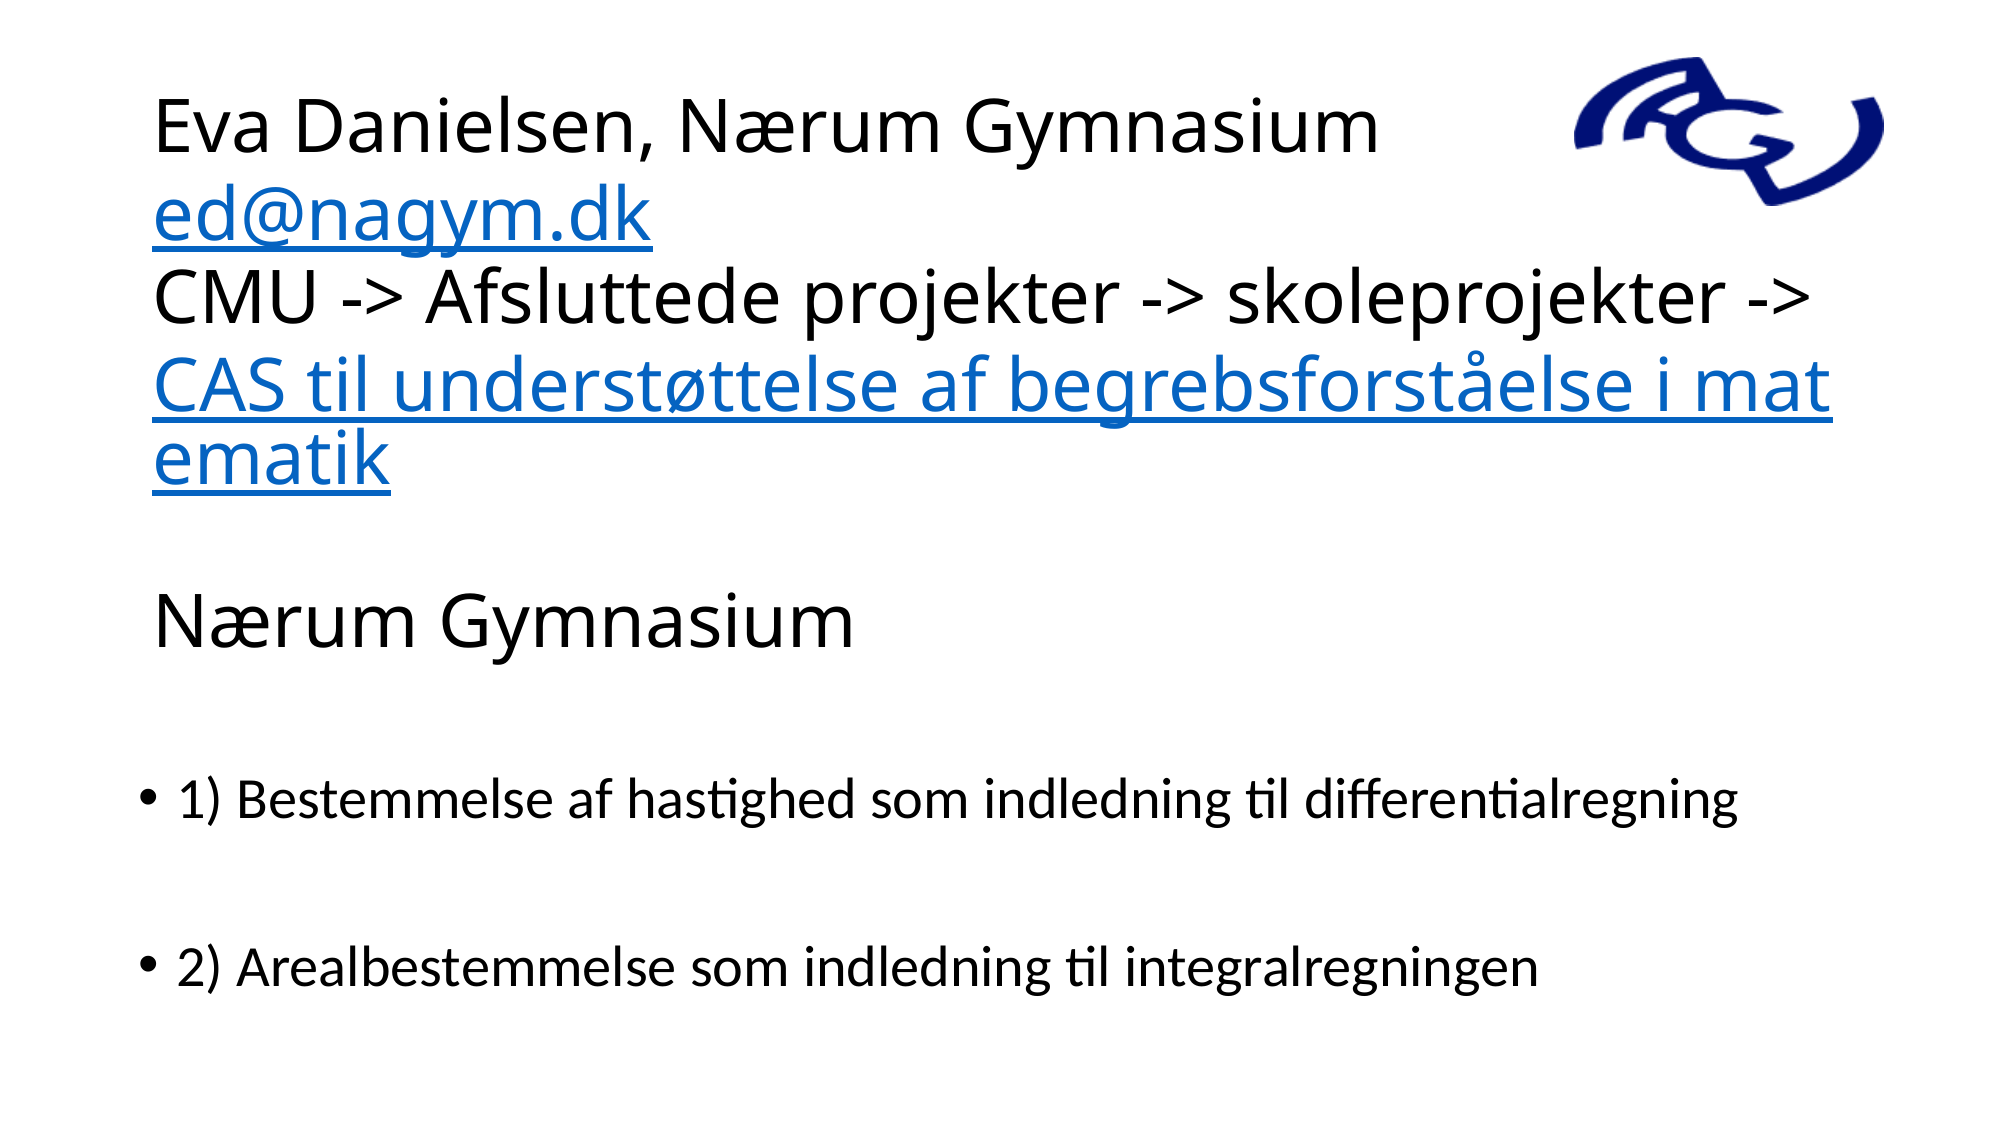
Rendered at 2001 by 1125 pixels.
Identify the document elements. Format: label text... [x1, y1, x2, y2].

list 1) Bestemmelse af hastighed som indledning til differentialregning 2) Arealbestemmelse som indledning til integralregningen [123, 760, 1849, 1125]
title Eva Danielsen, Nærum Gymnasium ed@nagym.dk CMU -> Afsluttede projekter -> skoleprojekter -> CAS til understøttelse af begrebsforståelse i matematik Nærum Gymnasium [137, 57, 1863, 711]
picture [1574, 57, 1884, 206]
